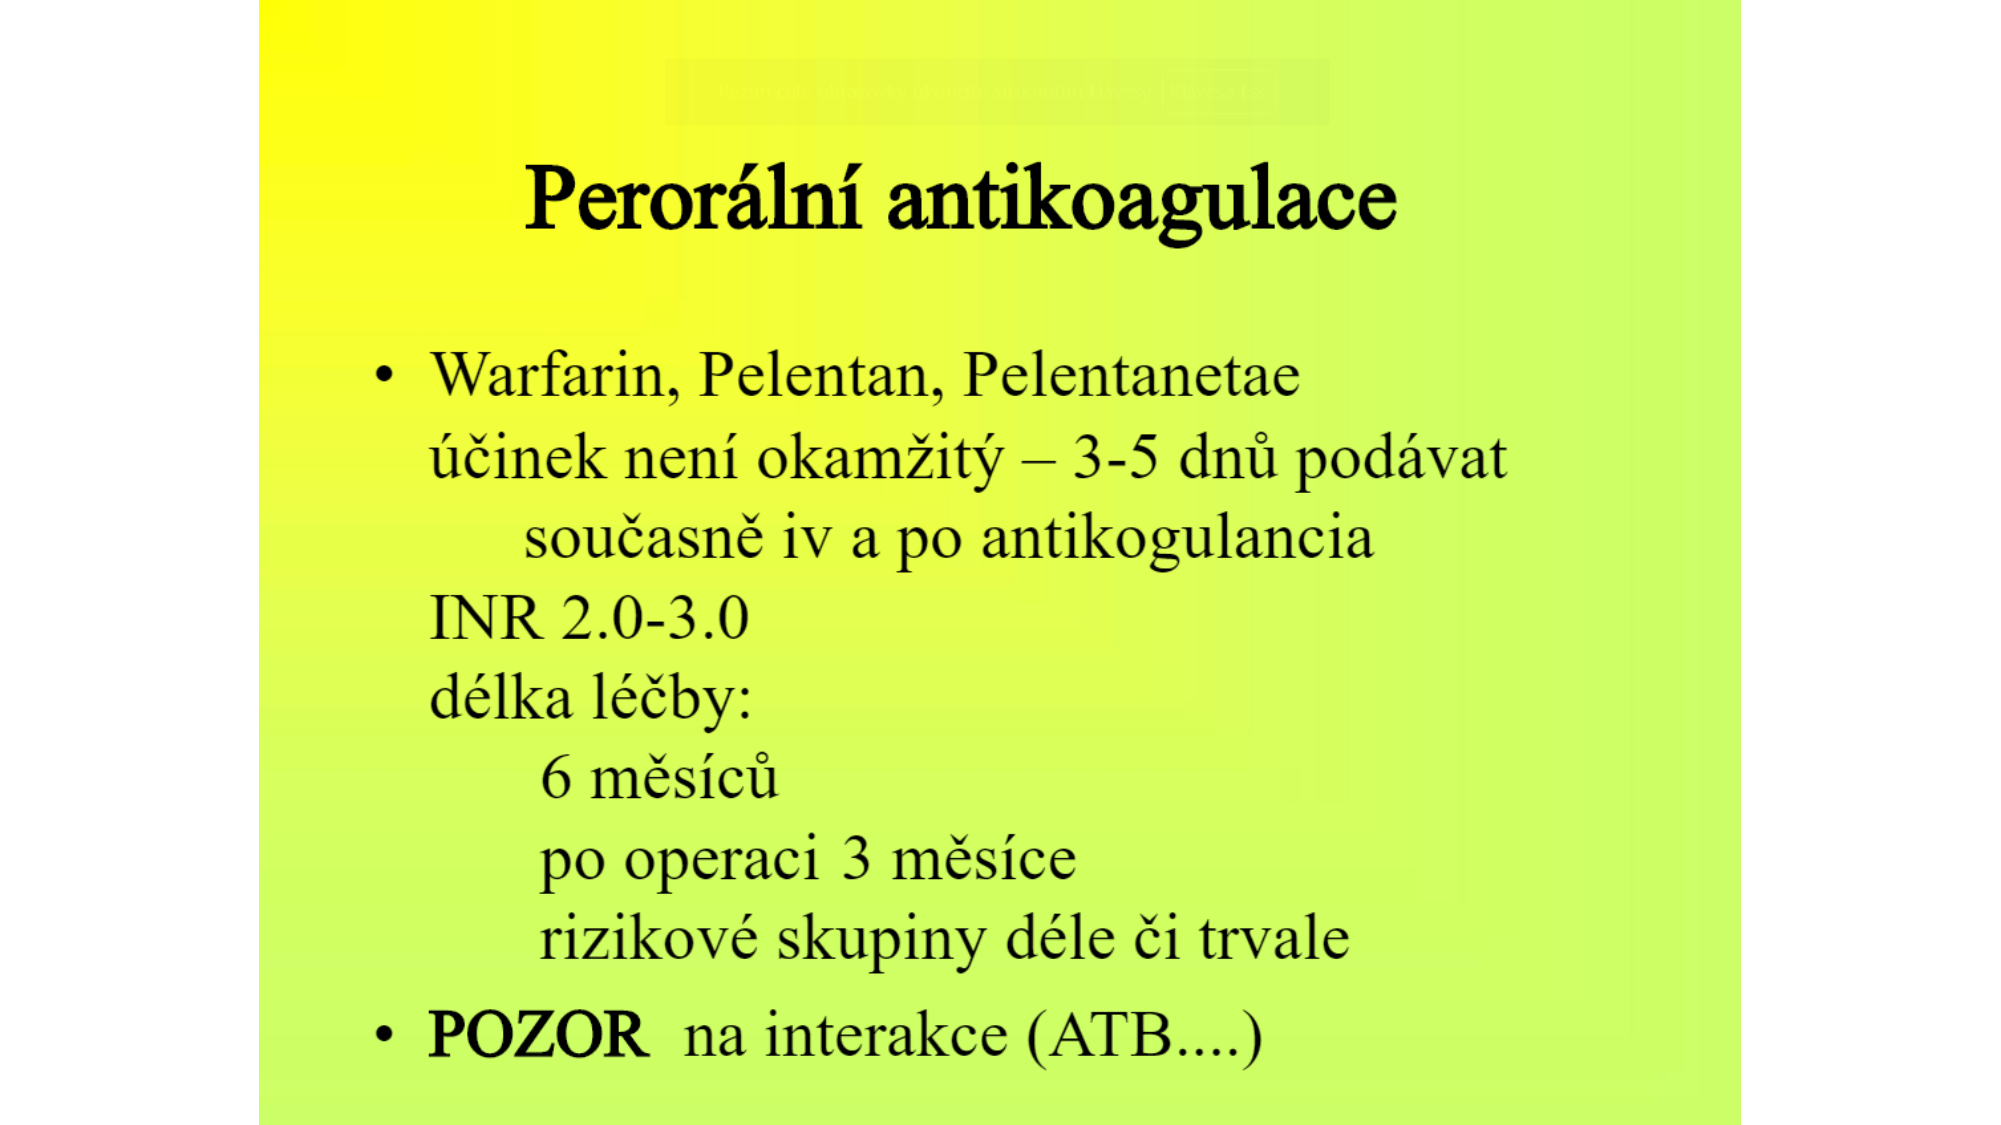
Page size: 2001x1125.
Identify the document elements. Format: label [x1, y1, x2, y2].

picture [259, 0, 1741, 1125]
